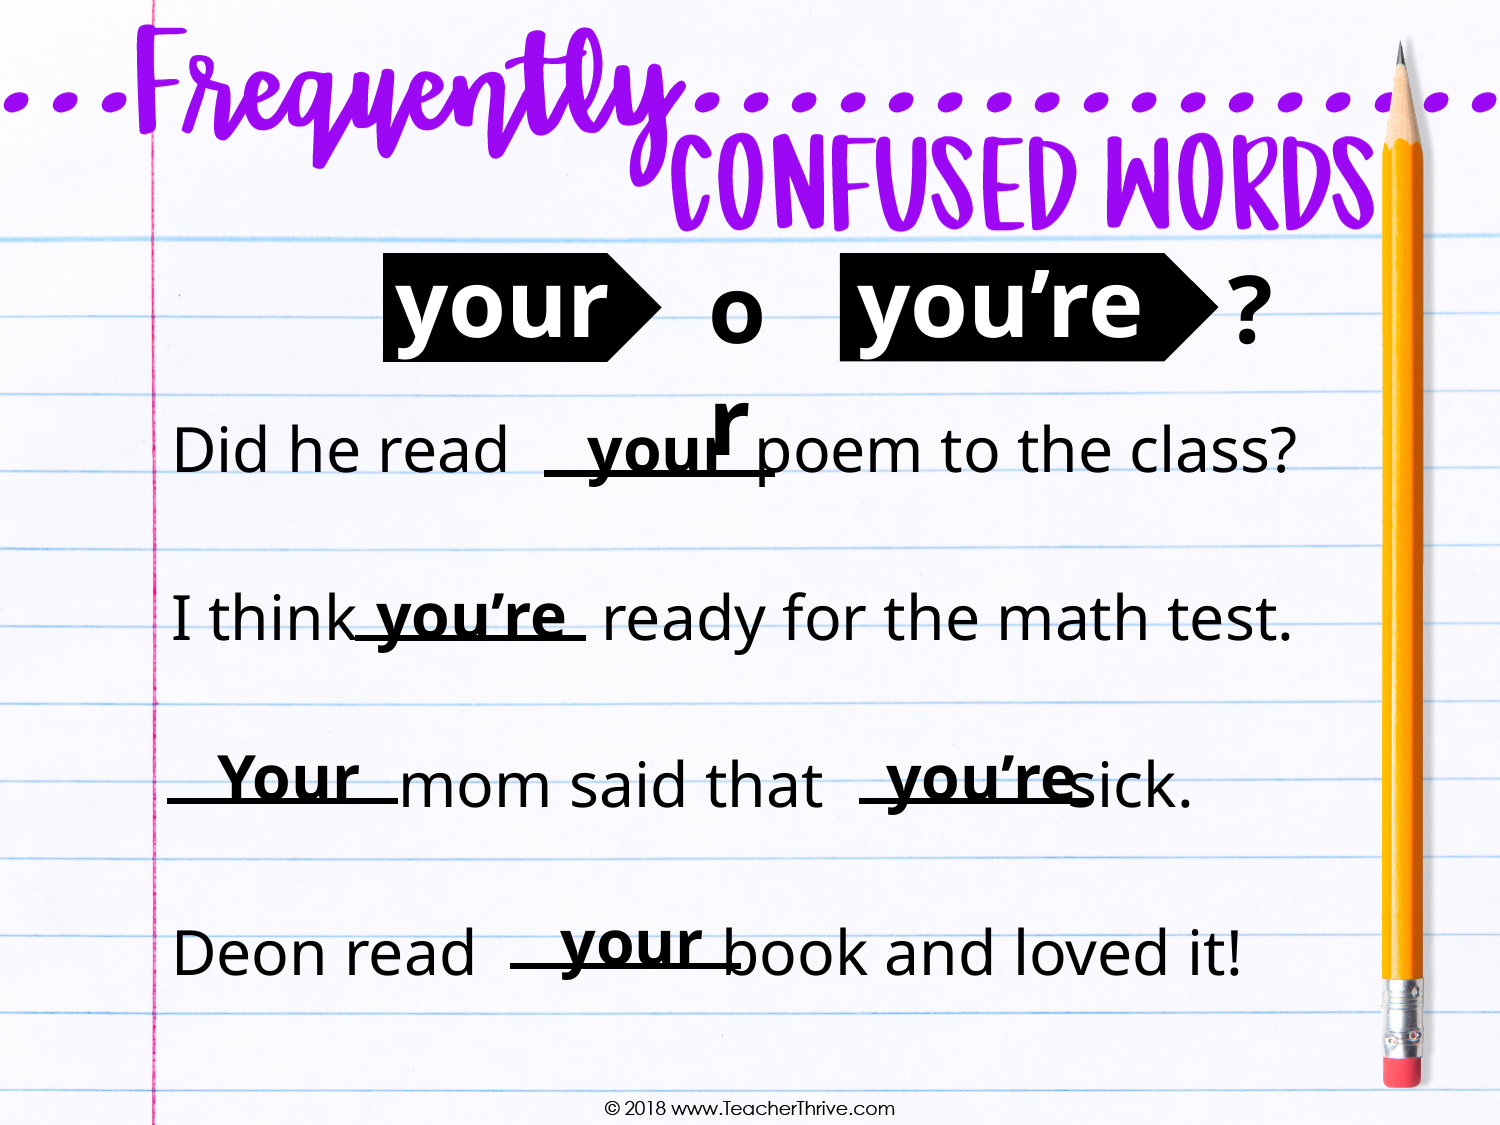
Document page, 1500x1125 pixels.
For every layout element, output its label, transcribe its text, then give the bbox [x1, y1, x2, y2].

text_box Your [166, 721, 412, 821]
text_box or [693, 242, 819, 482]
text_box ? [1213, 242, 1339, 370]
text_box your [534, 394, 785, 493]
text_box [380, 235, 683, 365]
text_box you’re [859, 721, 1105, 821]
text_box your [510, 886, 755, 986]
picture [0, 0, 1500, 1125]
text_box Did he read poem to the class? I think ready for the math test. mom said that sick. Deon read book and loved it! [156, 394, 1400, 996]
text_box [839, 235, 1219, 365]
text_box you’re [347, 559, 597, 658]
